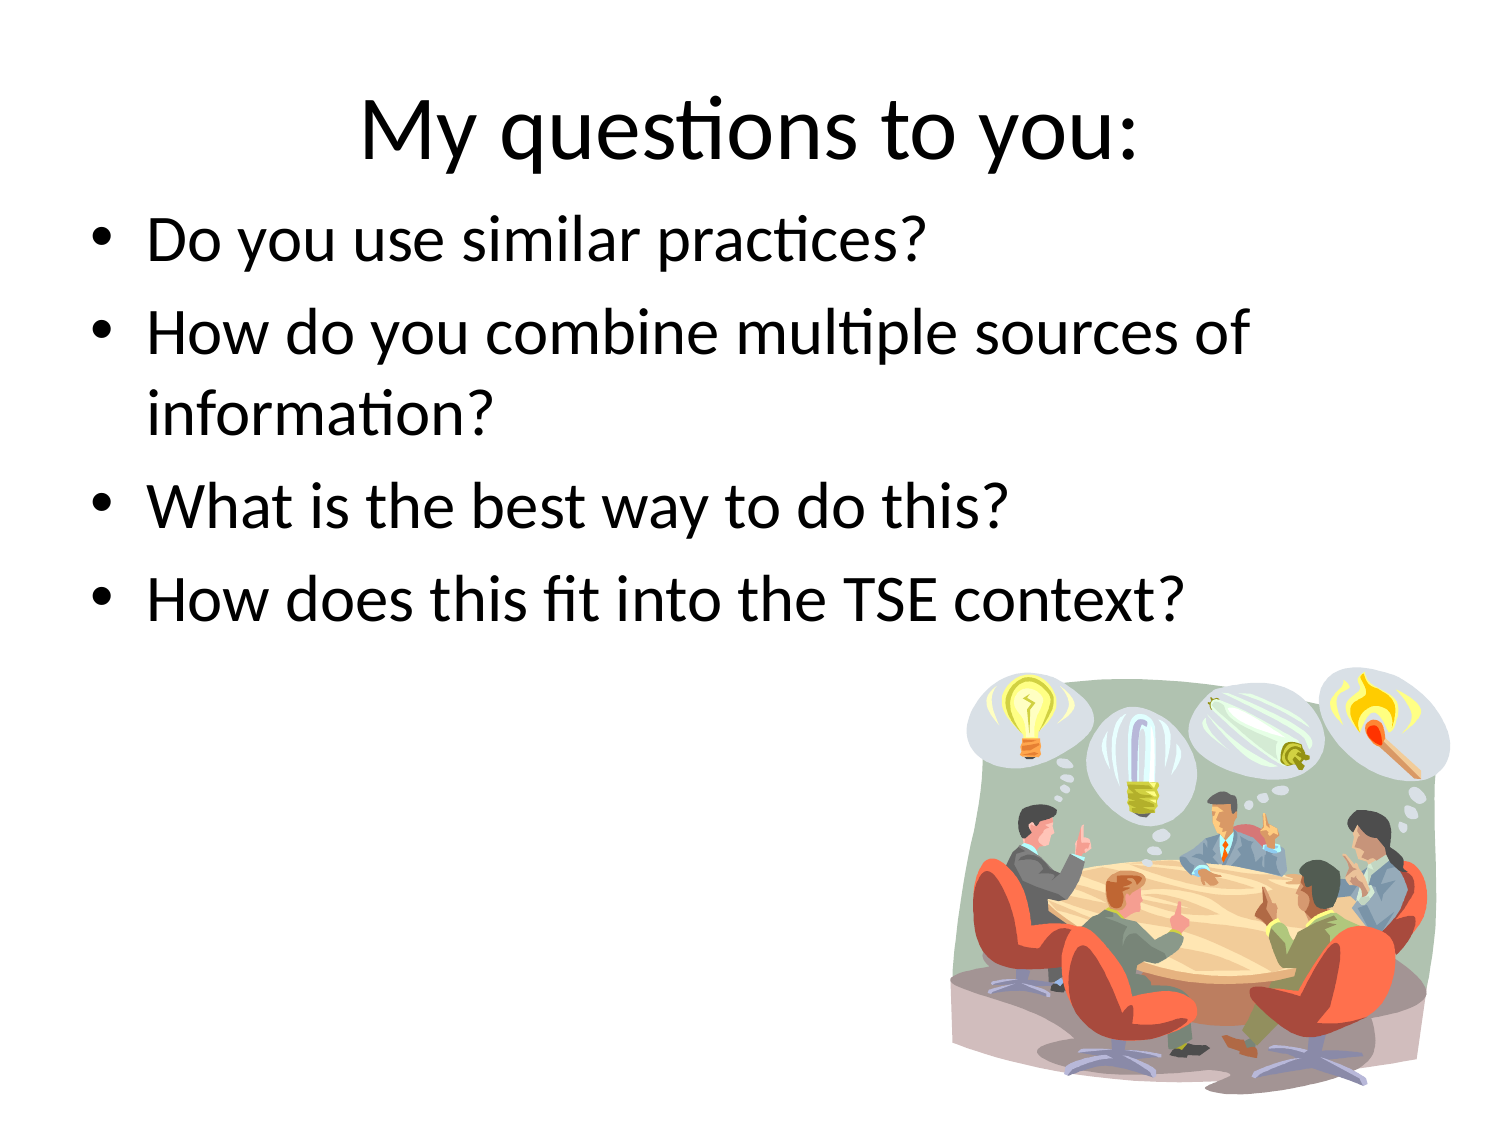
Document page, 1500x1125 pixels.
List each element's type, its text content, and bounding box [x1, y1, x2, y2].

title My questions to you: [75, 45, 1425, 187]
list Do you use similar practices? How do you combine multiple sources of information? What is the best way to do this? How does this fit into the TSE context? [75, 187, 1425, 1005]
picture [949, 662, 1456, 1100]
